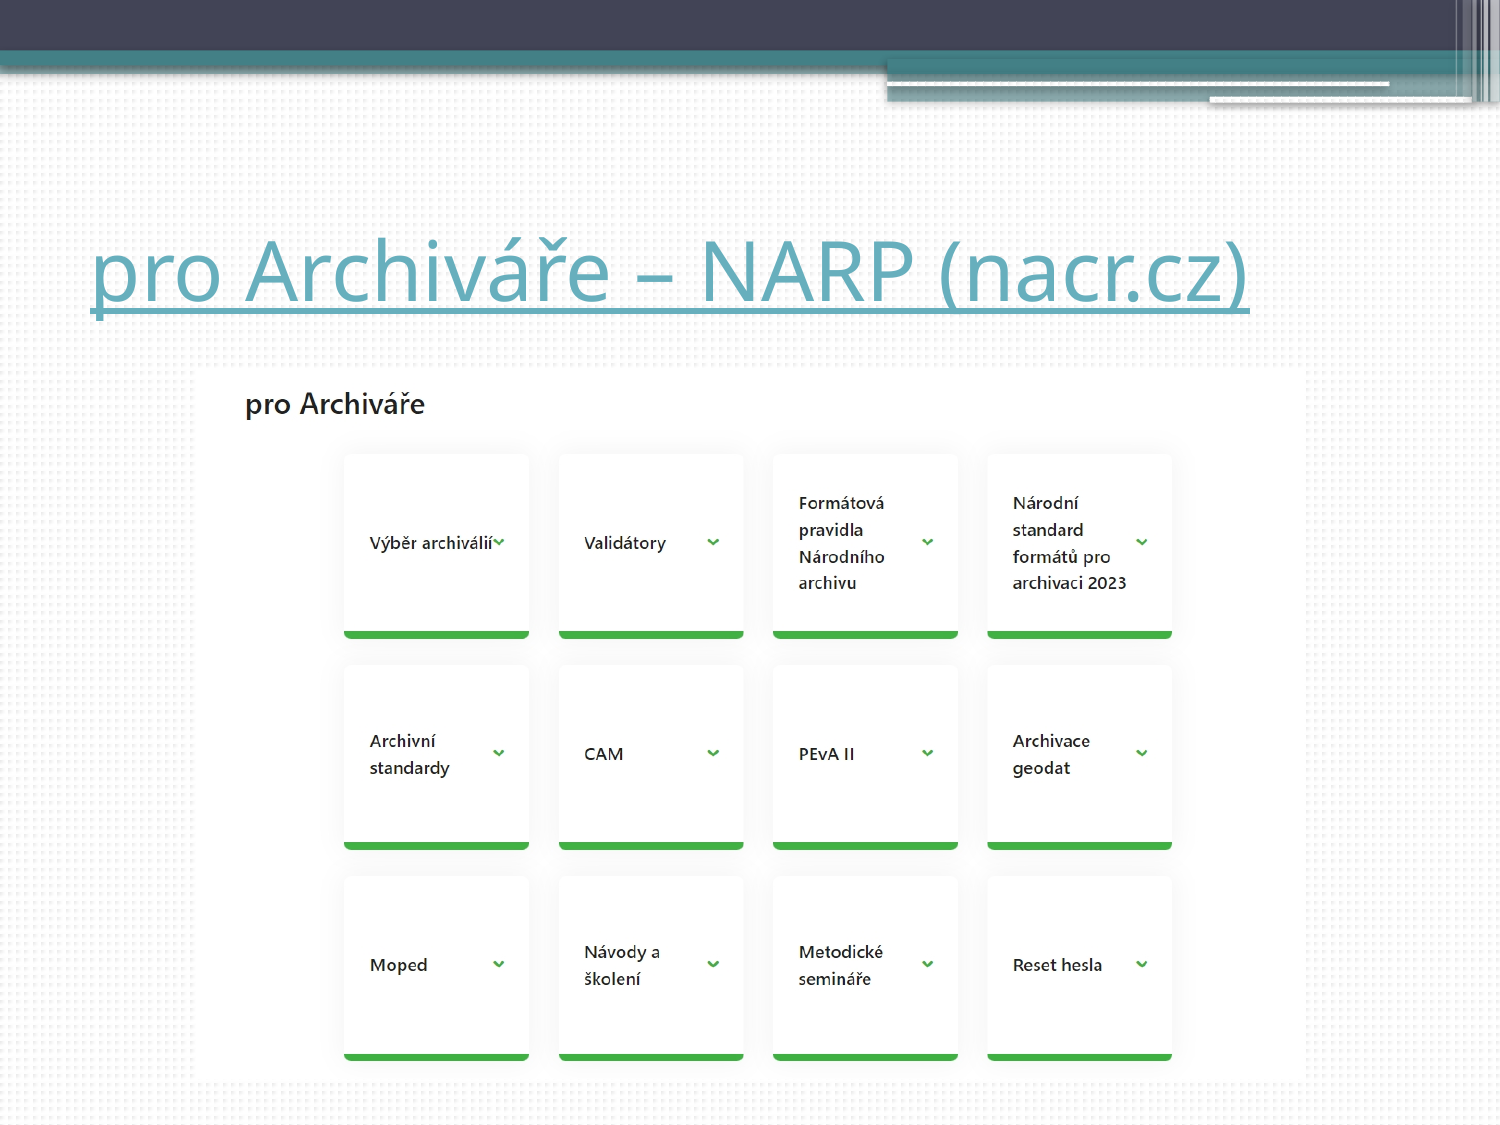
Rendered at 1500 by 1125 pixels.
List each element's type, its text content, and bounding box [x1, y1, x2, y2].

title pro Archiváře – NARP (nacr.cz) [75, 187, 1425, 363]
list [195, 368, 1304, 1079]
